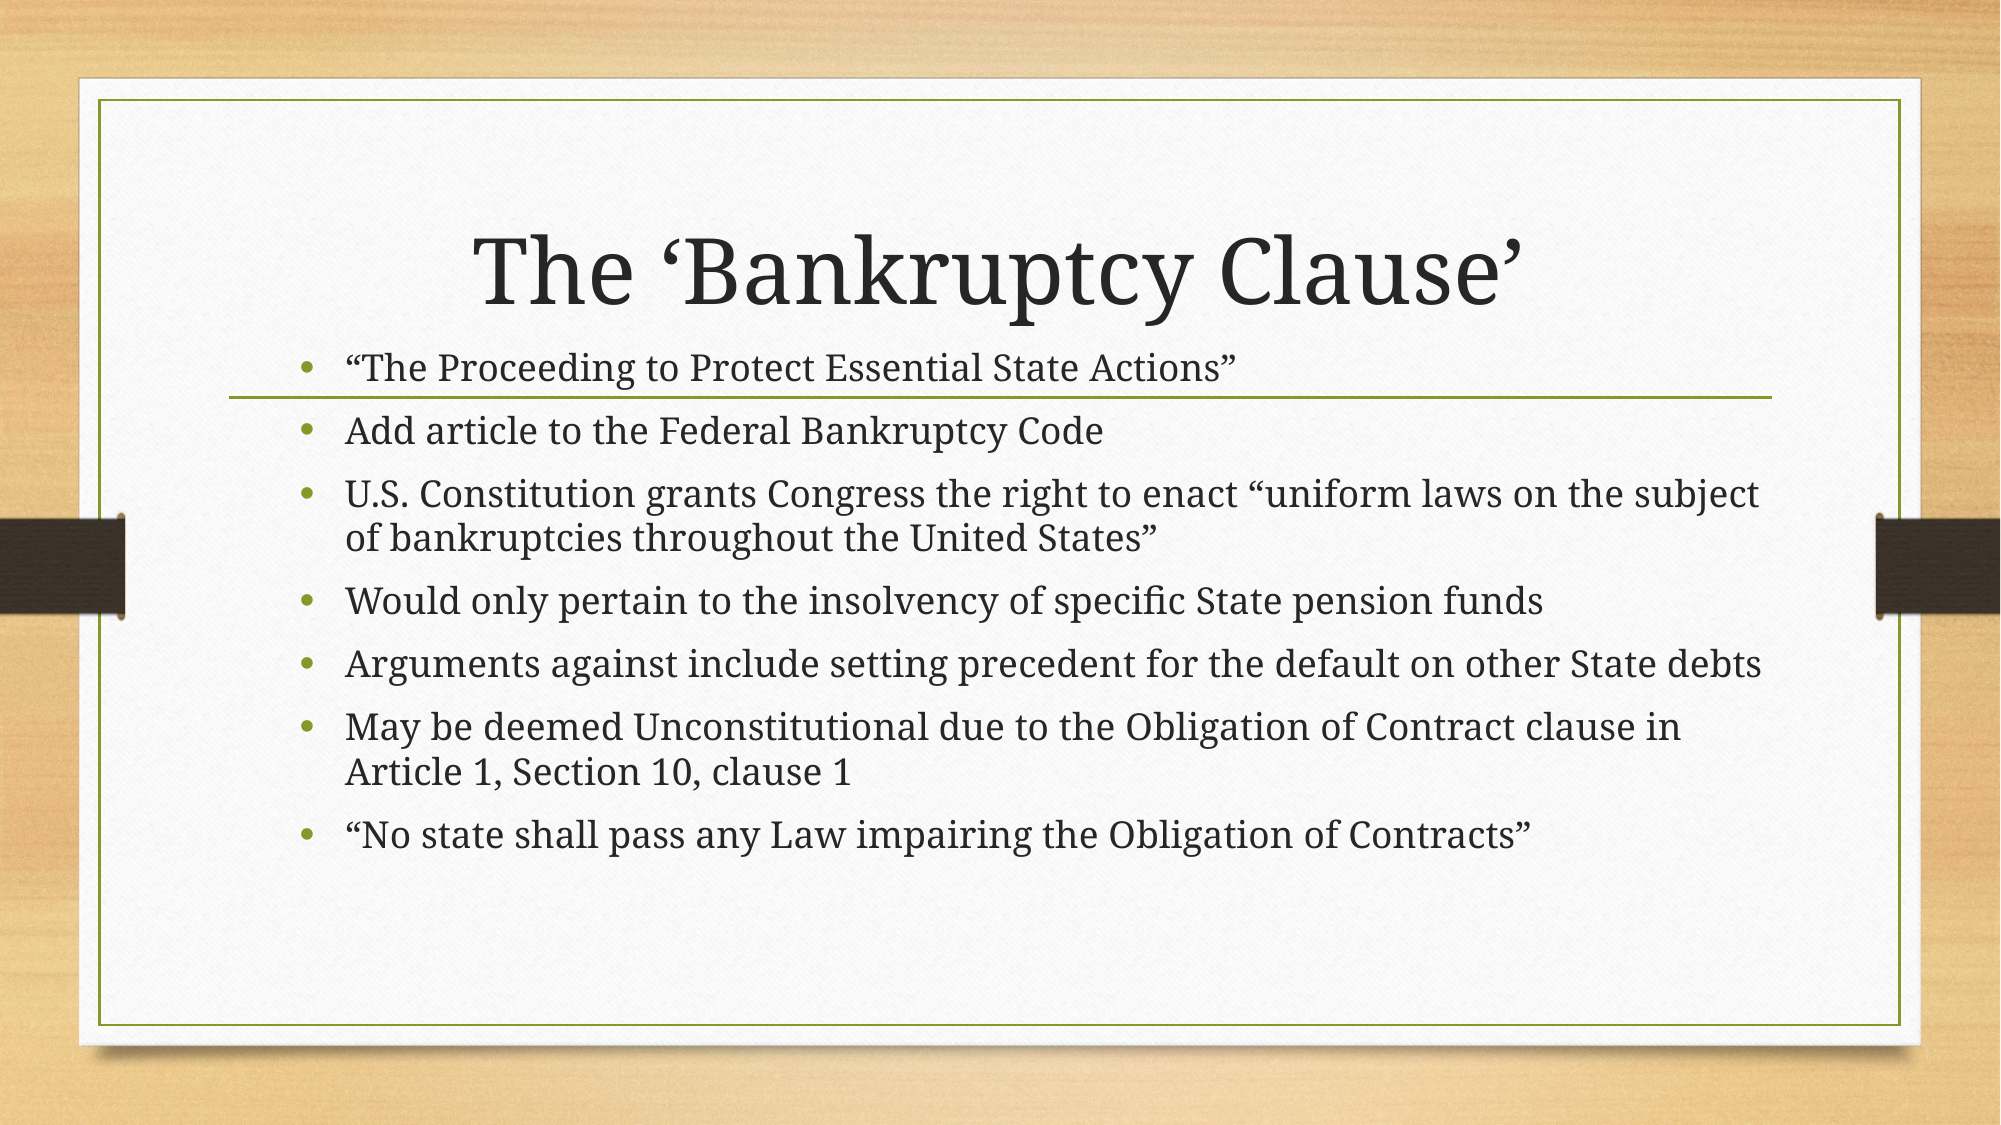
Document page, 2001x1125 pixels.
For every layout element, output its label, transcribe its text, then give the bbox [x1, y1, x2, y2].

list “The Proceeding to Protect Essential State Actions” Add article to the Federal Bankruptcy Code U.S. Constitution grants Congress the right to enact “uniform laws on the subject of bankruptcies throughout the United States” Would only pertain to the insolvency of specific State pension funds Arguments against include setting precedent for the default on other State debts May be deemed Unconstitutional due to the Obligation of Contract clause in Article 1, Section 10, clause 1 “No state shall pass any Law impairing the Obligation of Contracts” [212, 336, 1788, 881]
picture [0, 0, 2001, 1125]
title The ‘Bankruptcy Clause’ [212, 161, 1788, 336]
